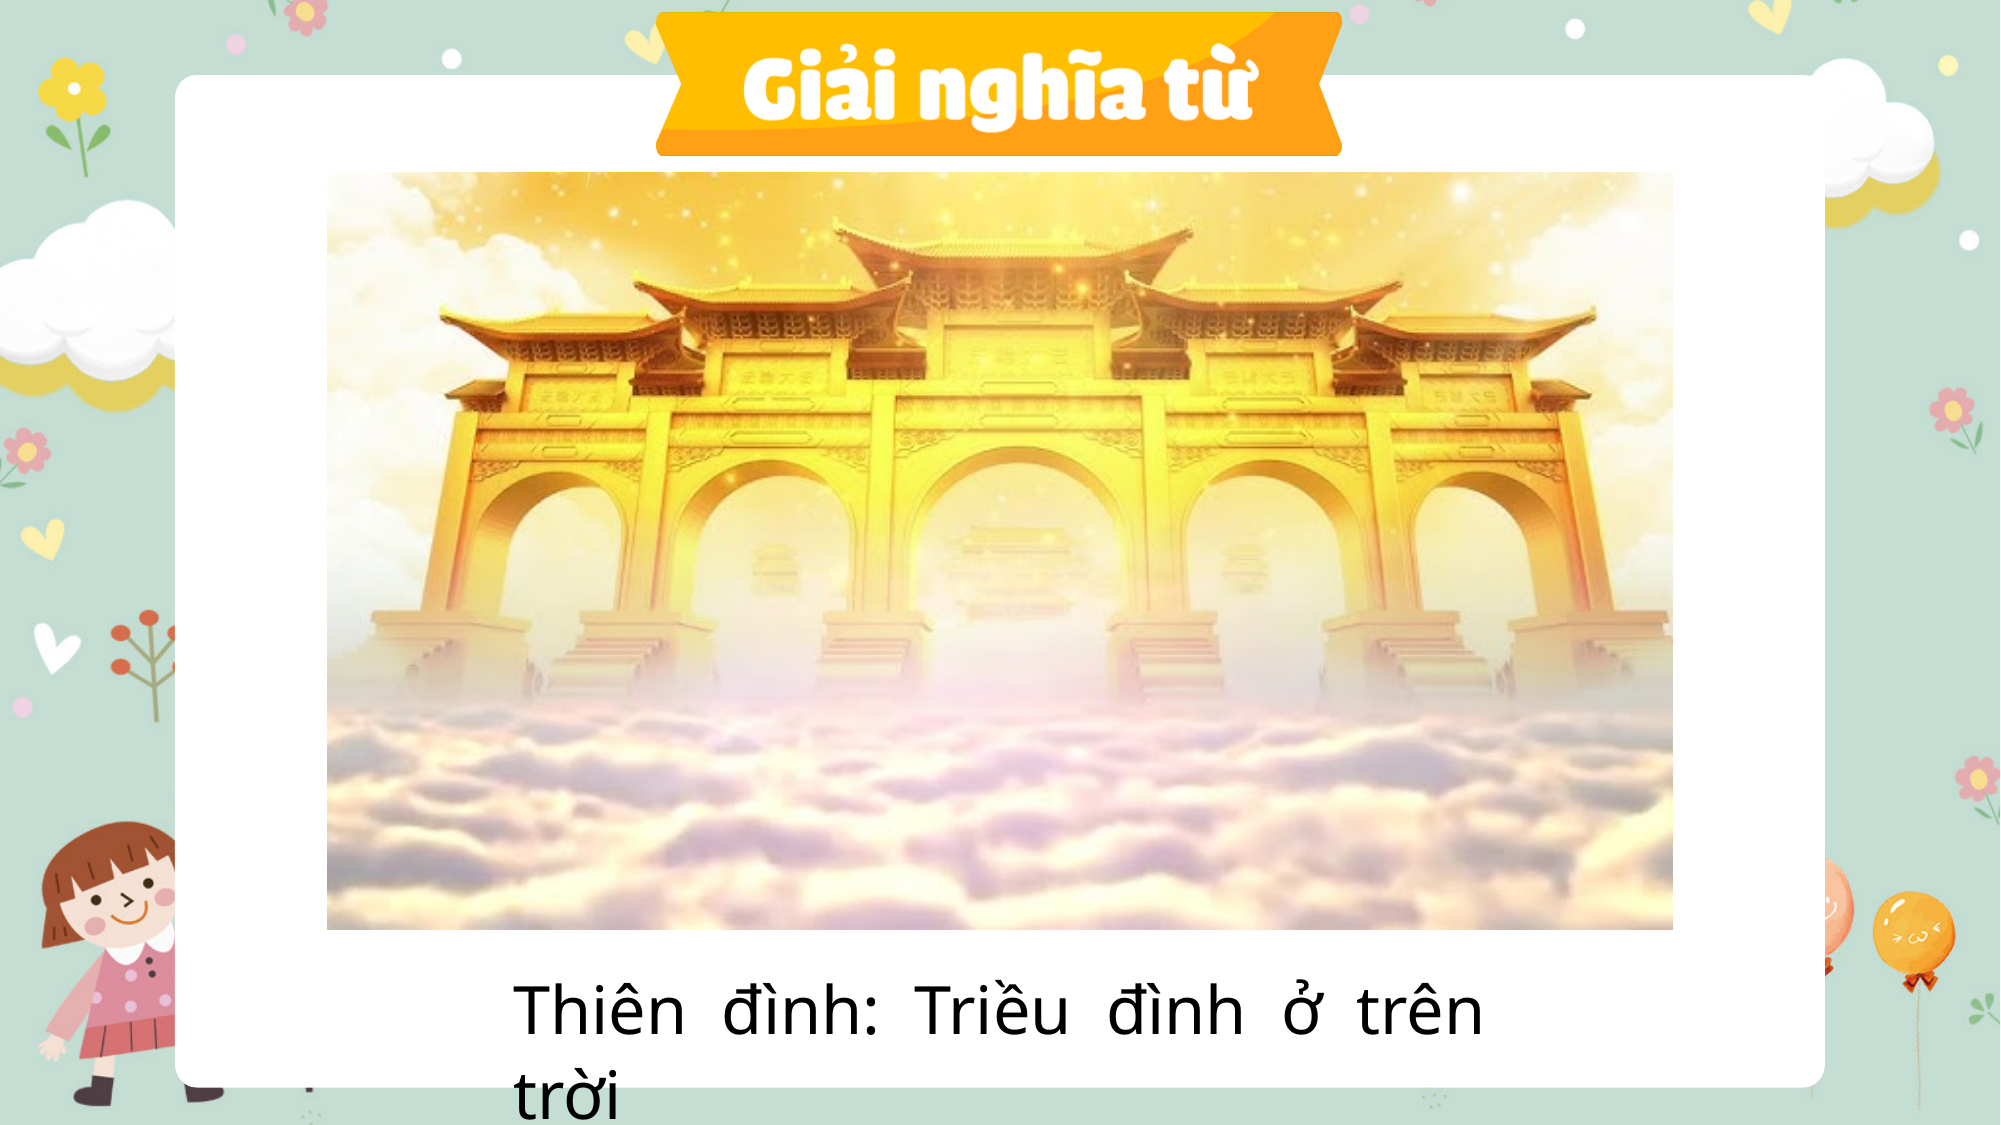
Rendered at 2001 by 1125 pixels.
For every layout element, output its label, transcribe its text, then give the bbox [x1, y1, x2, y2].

text_box [174, 75, 1825, 1088]
text_box Thiên đình: Triều đình ở trên trời [498, 954, 1502, 1125]
picture [0, 0, 2001, 1125]
